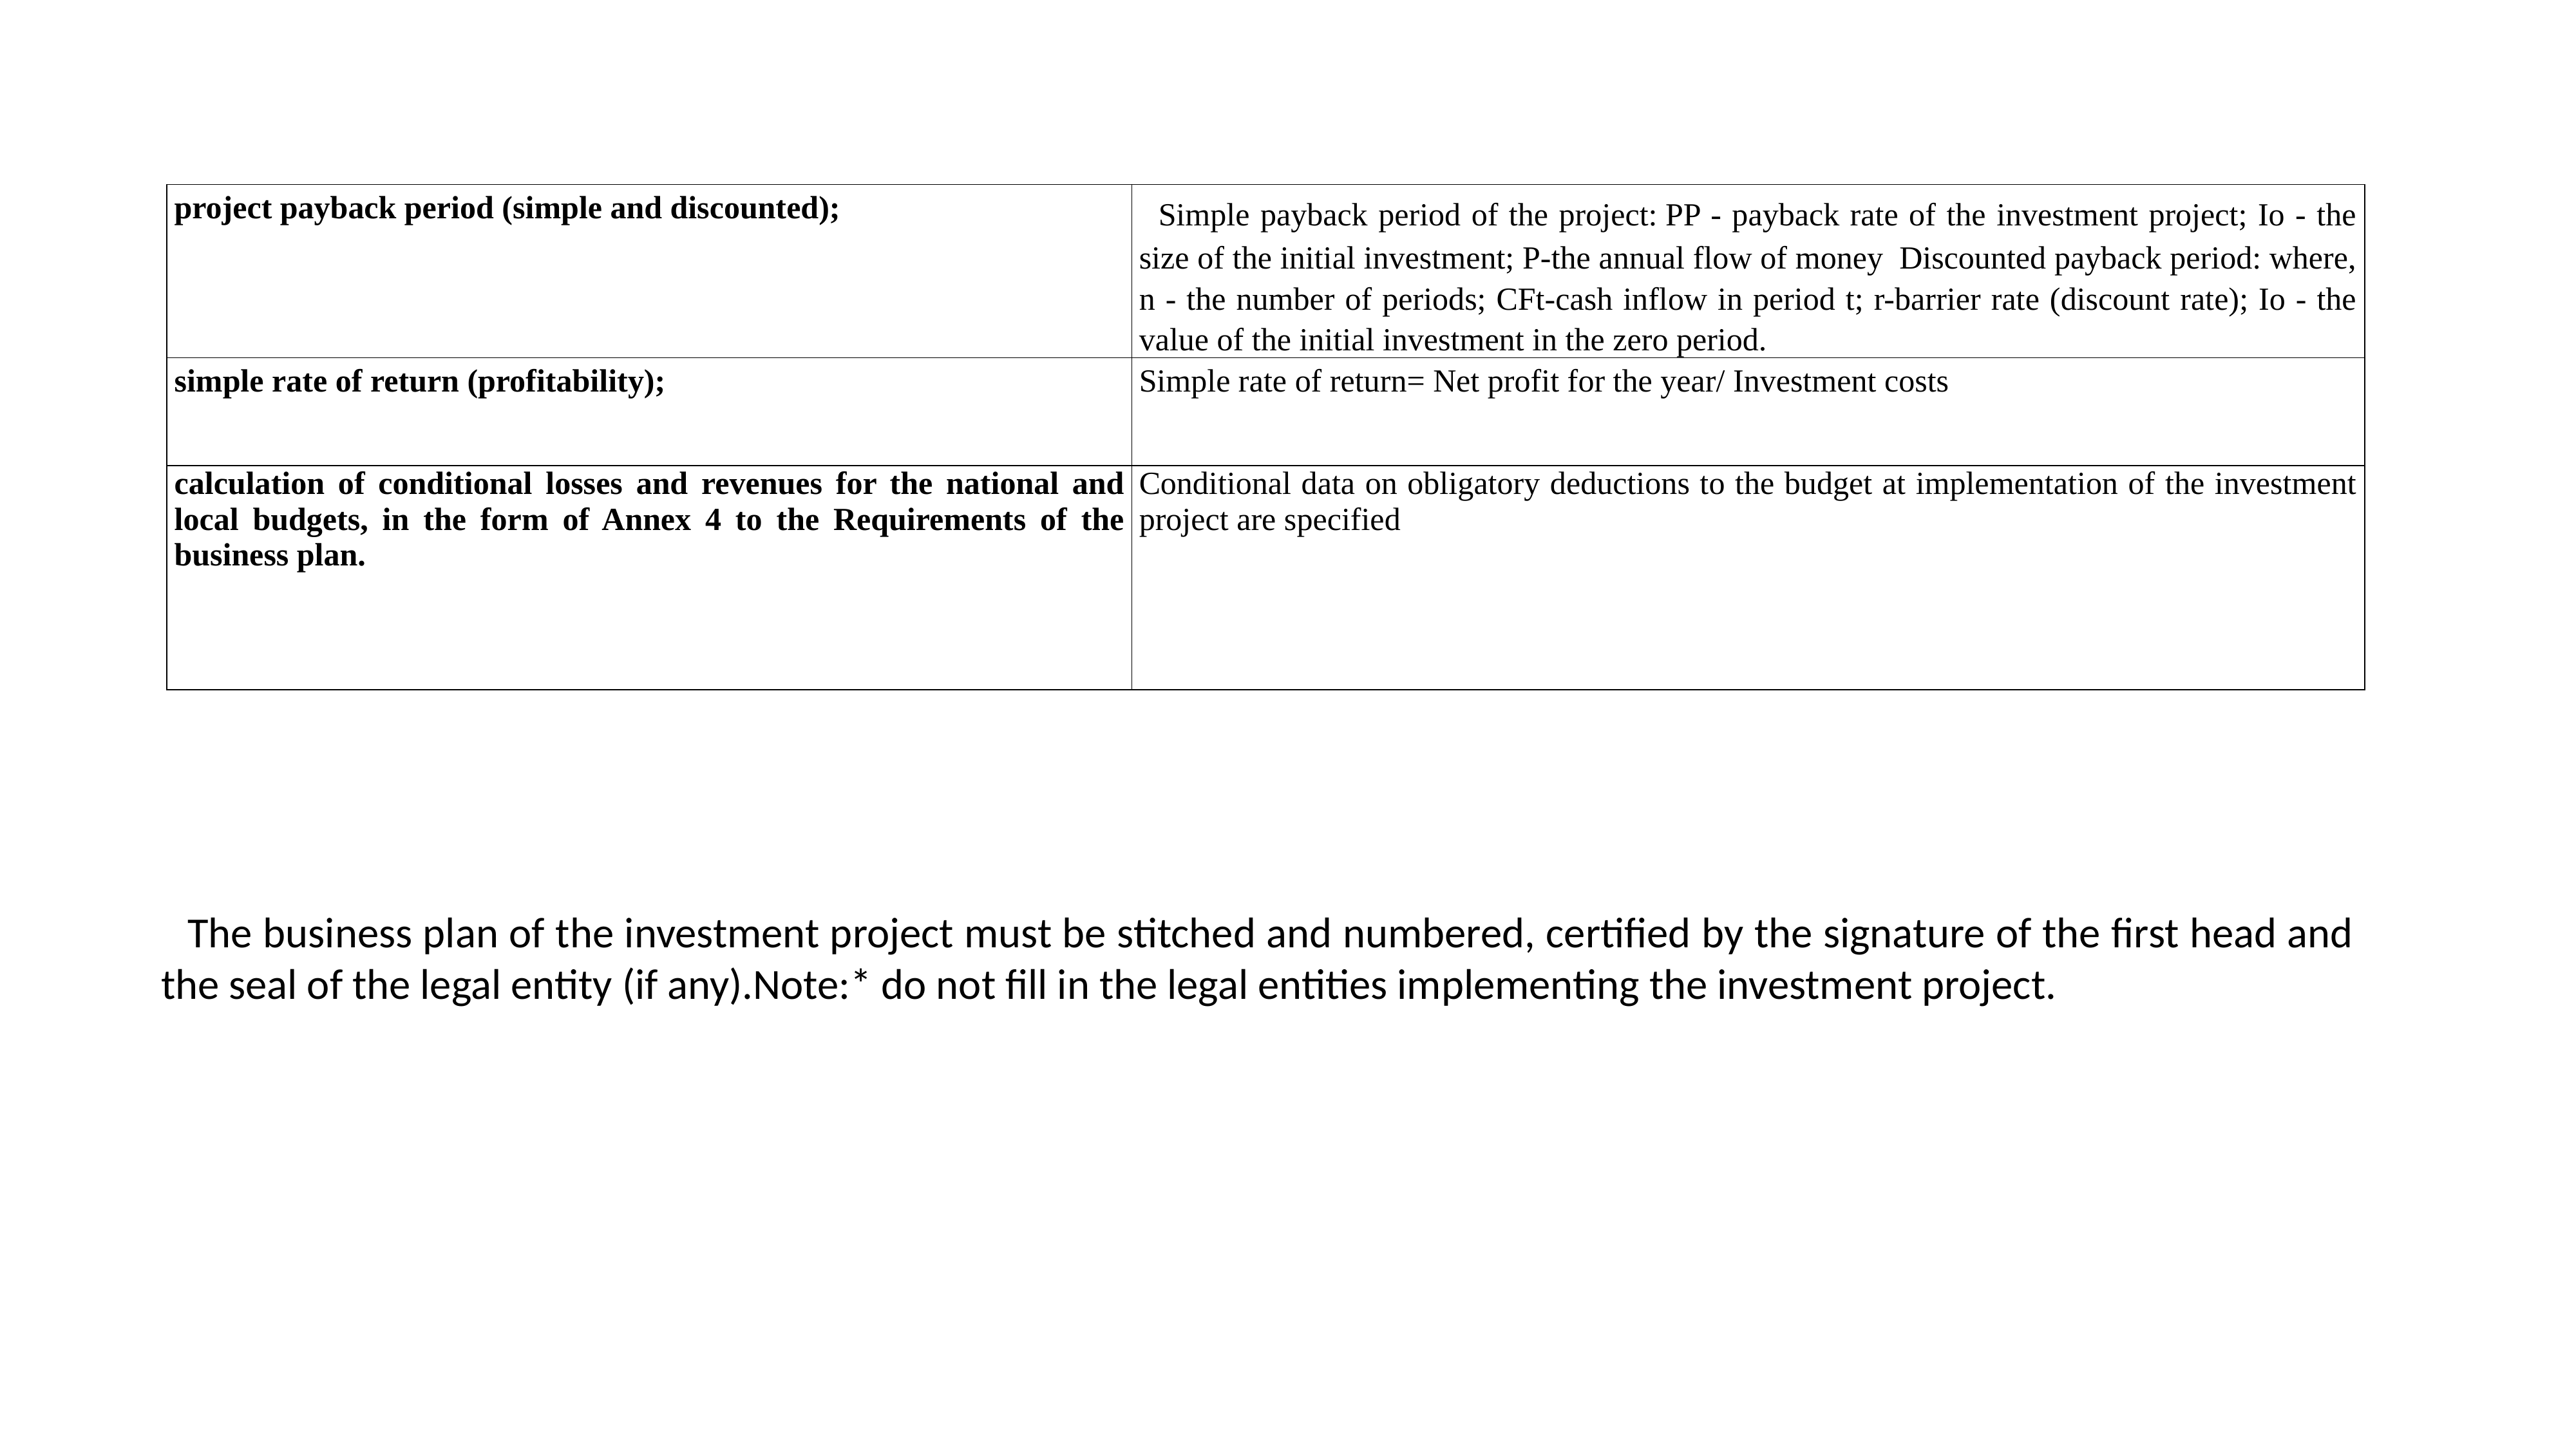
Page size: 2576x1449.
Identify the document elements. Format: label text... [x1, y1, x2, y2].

table_header Simple payback period of the project: PP - payback rate of the investment project; Io - the size of the initial investment; P-the annual flow of money Discounted payback period: where, n - the number of periods; CFt-cash inflow in period t; r-barrier rate (discount rate); Io - the value of the initial investment in the zero period. [1132, 185, 2364, 357]
text_box The business plan of the investment project must be stitched and numbered, certified by the signature of the first head and the seal of the legal entity (if any).Note:* do not fill in the legal entities implementing the investment project. [151, 900, 2365, 1013]
table_cell calculation of conditional losses and revenues for the national and local budgets, in the form of Annex 4 to the Requirements of the business plan. [167, 466, 1132, 689]
table_cell Simple rate of return= Net profit for the year/ Investment costs [1132, 358, 2364, 465]
table_cell simple rate of return (profitability); [167, 358, 1132, 465]
table_cell Conditional data on obligatory deductions to the budget at implementation of the investment project are specified [1132, 466, 2364, 689]
list [169, 290, 2374, 1253]
table_header project payback period (simple and discounted); [167, 185, 1132, 357]
